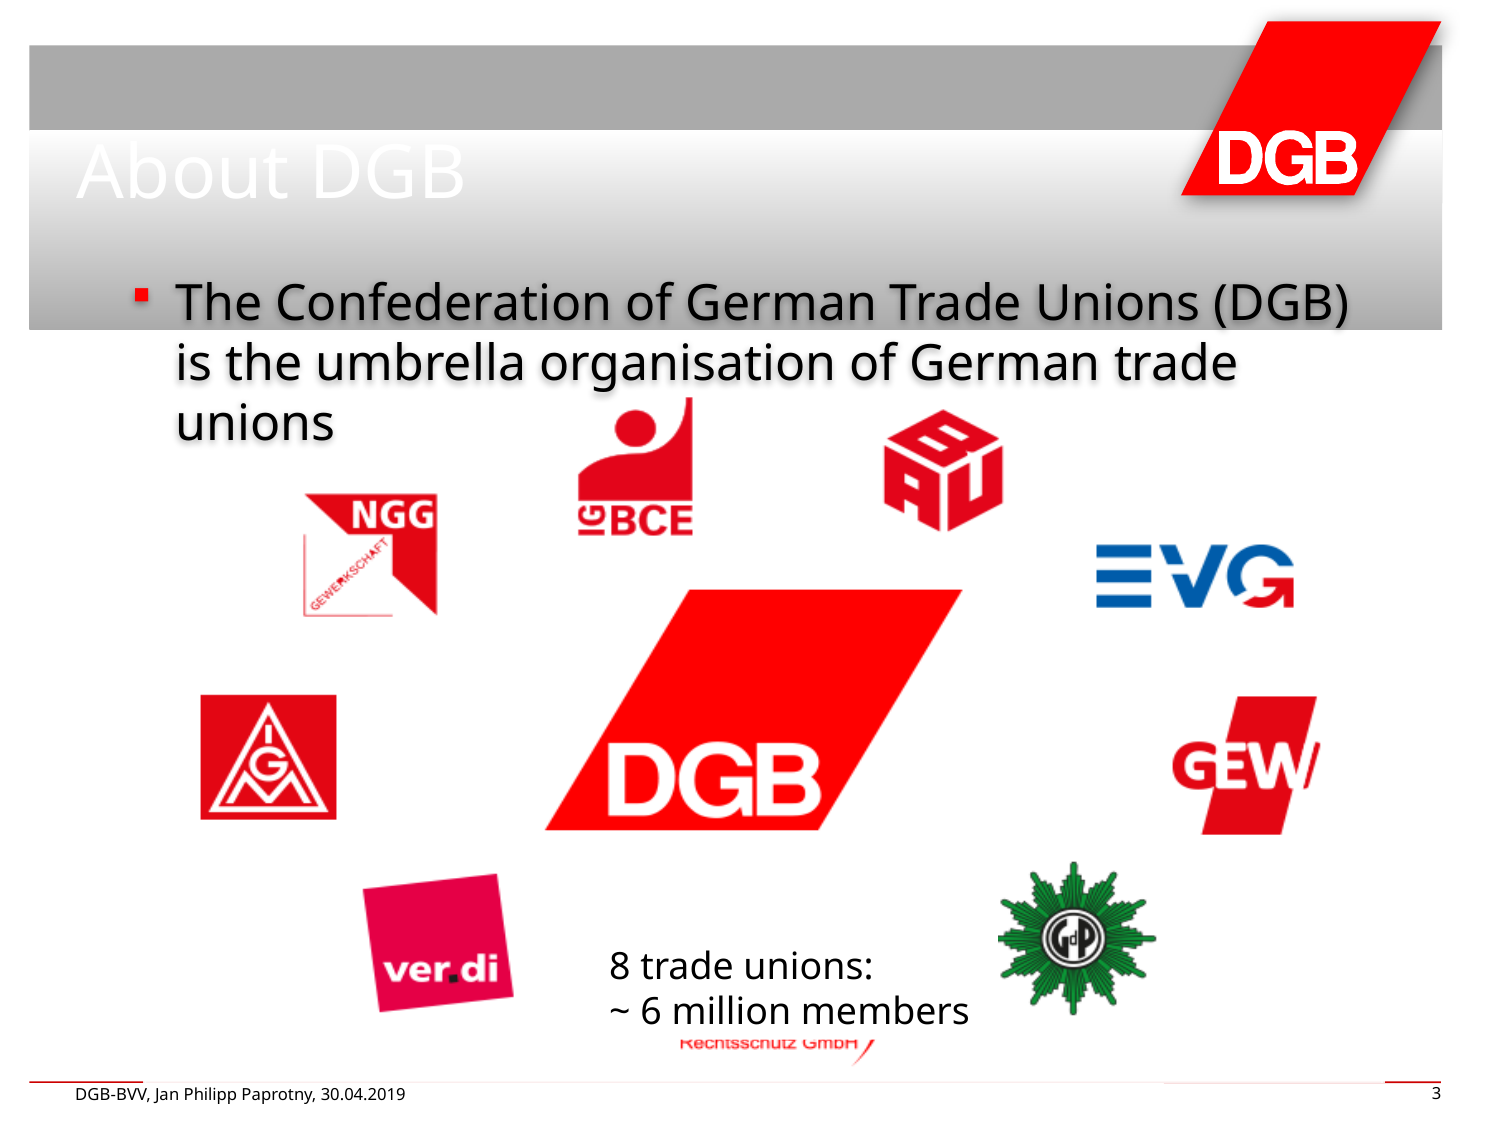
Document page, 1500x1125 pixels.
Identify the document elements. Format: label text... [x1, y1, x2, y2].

footer DGB-BVV, Jan Philipp Paprotny, 30.04.2019 [75, 1082, 1221, 1106]
title About DGB [76, 54, 1103, 222]
slide_number 3 [1382, 1082, 1442, 1106]
text_box The Confederation of German Trade Unions (DGB) is the umbrella organisation of German trade unions [116, 263, 1411, 409]
picture [142, 384, 1385, 1083]
